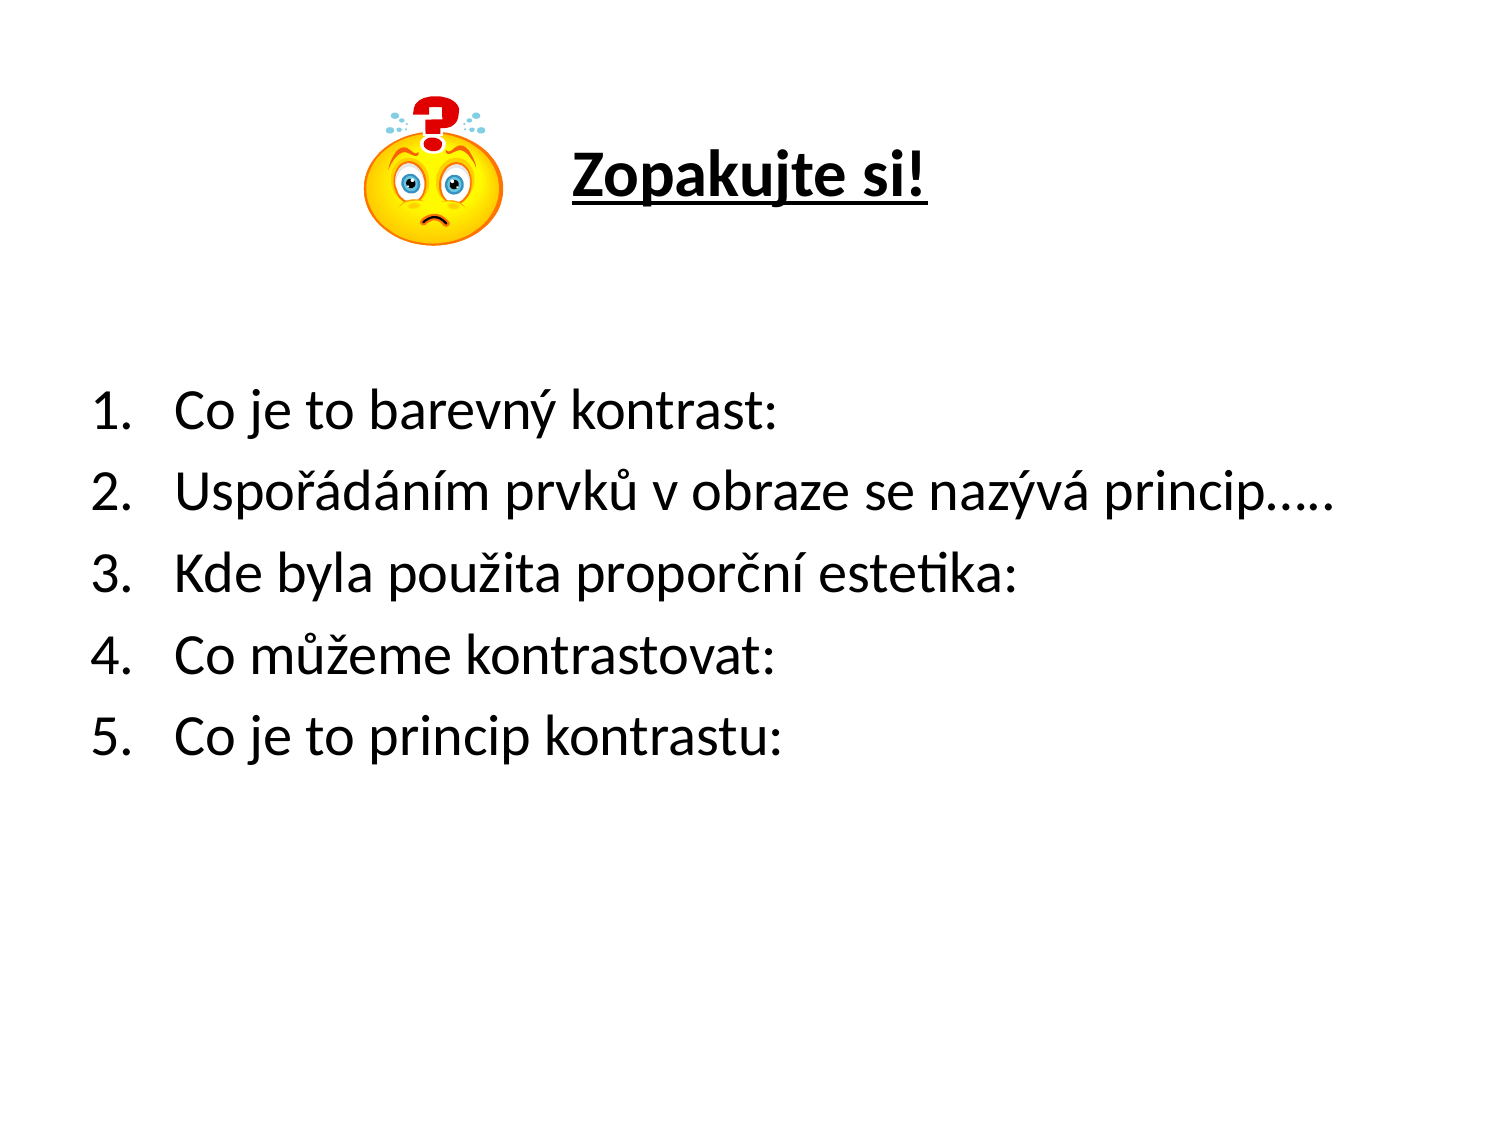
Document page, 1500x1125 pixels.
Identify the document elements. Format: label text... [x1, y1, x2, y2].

picture [363, 93, 505, 247]
list Co je to barevný kontrast: Uspořádáním prvků v obraze se nazývá princip….. Kde byla použita proporční estetika: Co můžeme kontrastovat: Co je to princip kontrastu: [75, 363, 1425, 915]
title Zopakujte si! [75, 70, 1425, 270]
